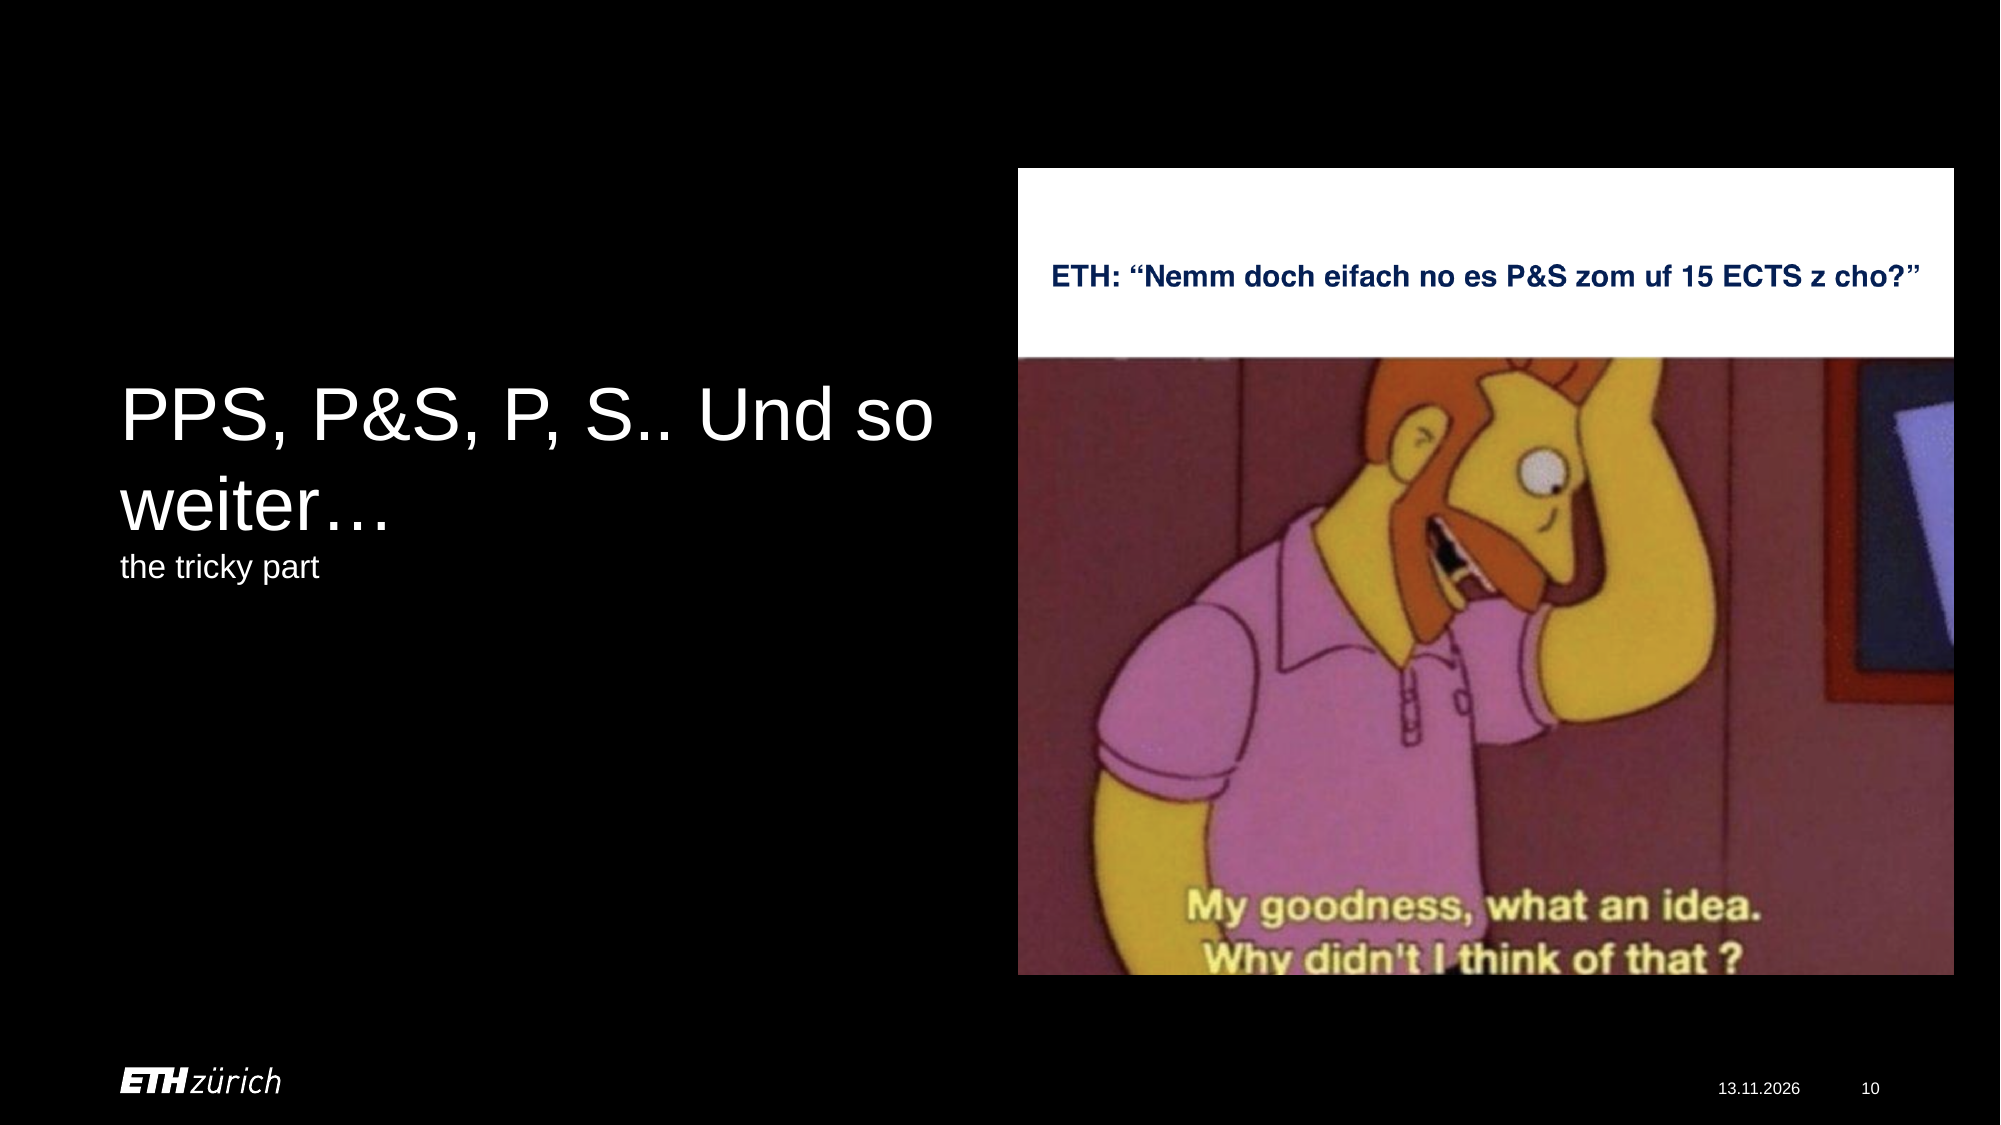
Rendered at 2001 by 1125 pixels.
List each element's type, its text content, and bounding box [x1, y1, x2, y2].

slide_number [1718, 1069, 1819, 1106]
picture [1018, 168, 1954, 975]
title PPS, P&S, P, S.. Und so weiter… the tricky part [120, 364, 1018, 572]
slide_number 10 [1827, 1069, 1880, 1106]
